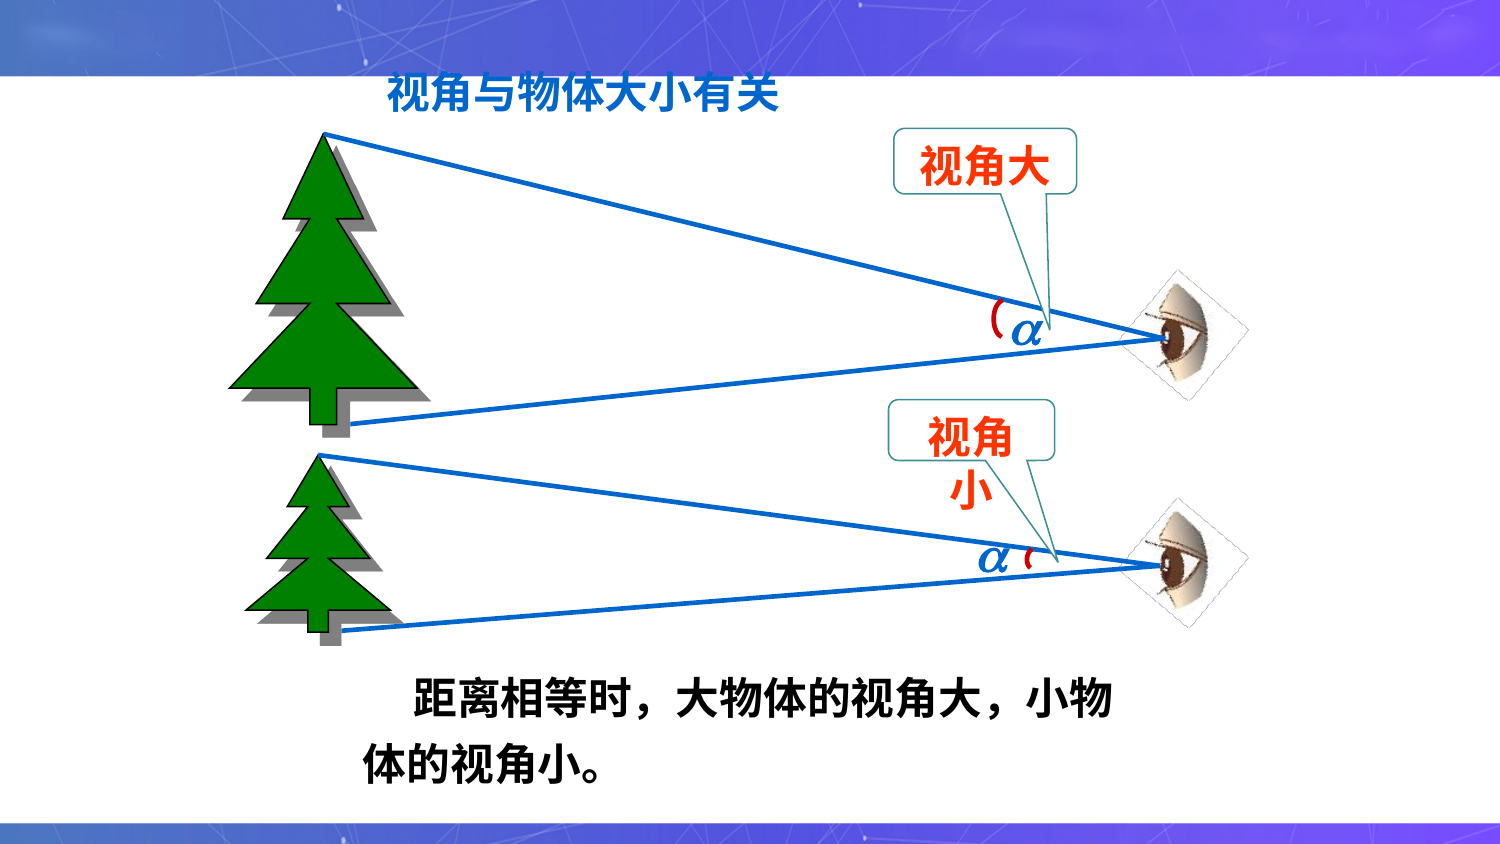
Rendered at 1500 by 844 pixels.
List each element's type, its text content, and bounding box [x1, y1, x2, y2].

text_box [246, 465, 318, 633]
text_box [229, 144, 318, 425]
text_box 视角小 [888, 436, 1055, 453]
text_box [323, 345, 1160, 428]
text_box 距离相等时，大物体的视角大，小物体的视角小。 [348, 650, 1171, 797]
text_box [317, 454, 1160, 567]
picture [0, 0, 1500, 844]
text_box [323, 573, 1160, 633]
text_box 视角大 [896, 128, 1074, 132]
text_box 视角与物体大小有关 [371, 57, 795, 125]
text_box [323, 133, 1166, 340]
